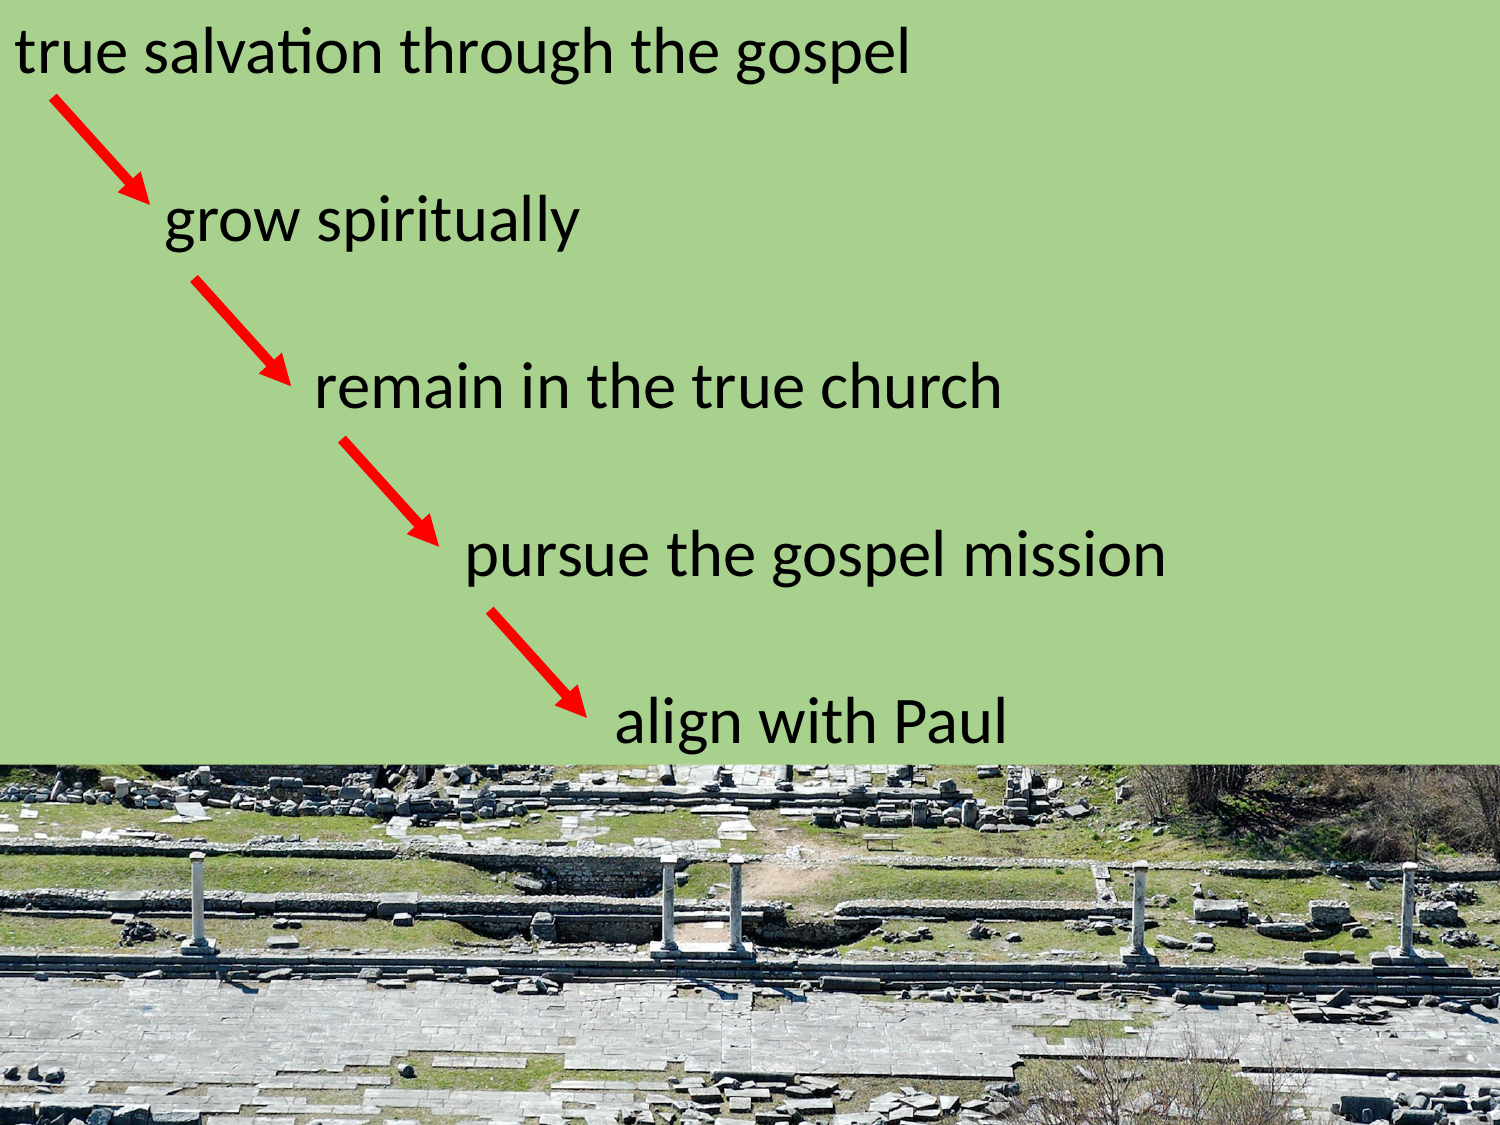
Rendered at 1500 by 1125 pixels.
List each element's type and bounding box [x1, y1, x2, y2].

text_box [193, 278, 292, 387]
picture [0, 0, 1500, 1125]
text_box [341, 439, 440, 547]
text_box [52, 97, 150, 205]
text_box [489, 610, 587, 718]
